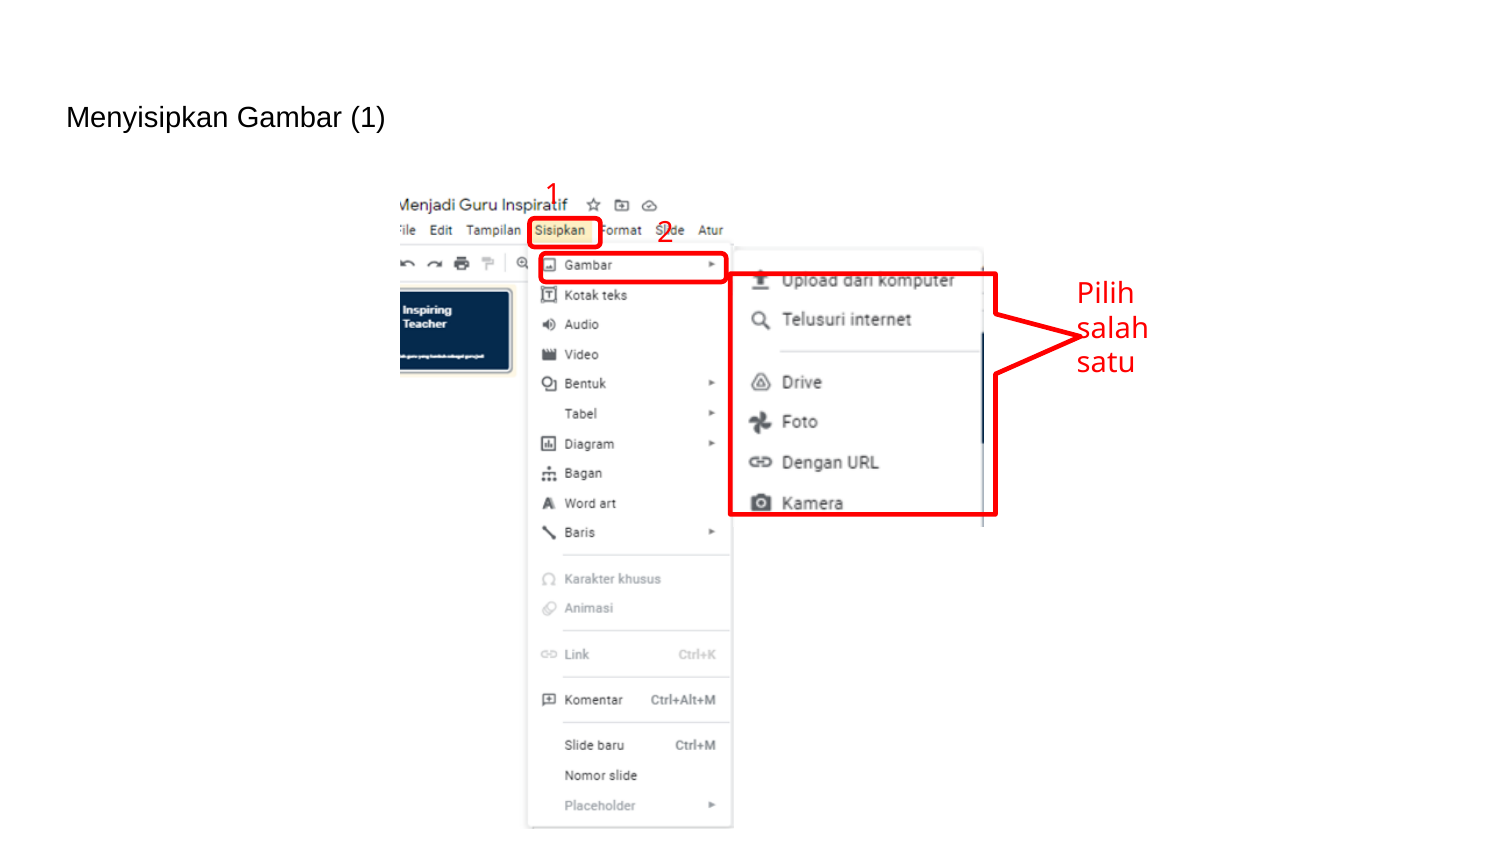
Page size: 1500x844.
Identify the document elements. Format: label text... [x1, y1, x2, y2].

text_box [989, 273, 1061, 515]
subtitle 1 [529, 167, 601, 191]
picture [400, 192, 984, 829]
subtitle Pilih salah satu [1061, 288, 1225, 365]
title Menyisipkan Gambar (1) [51, 73, 1449, 159]
